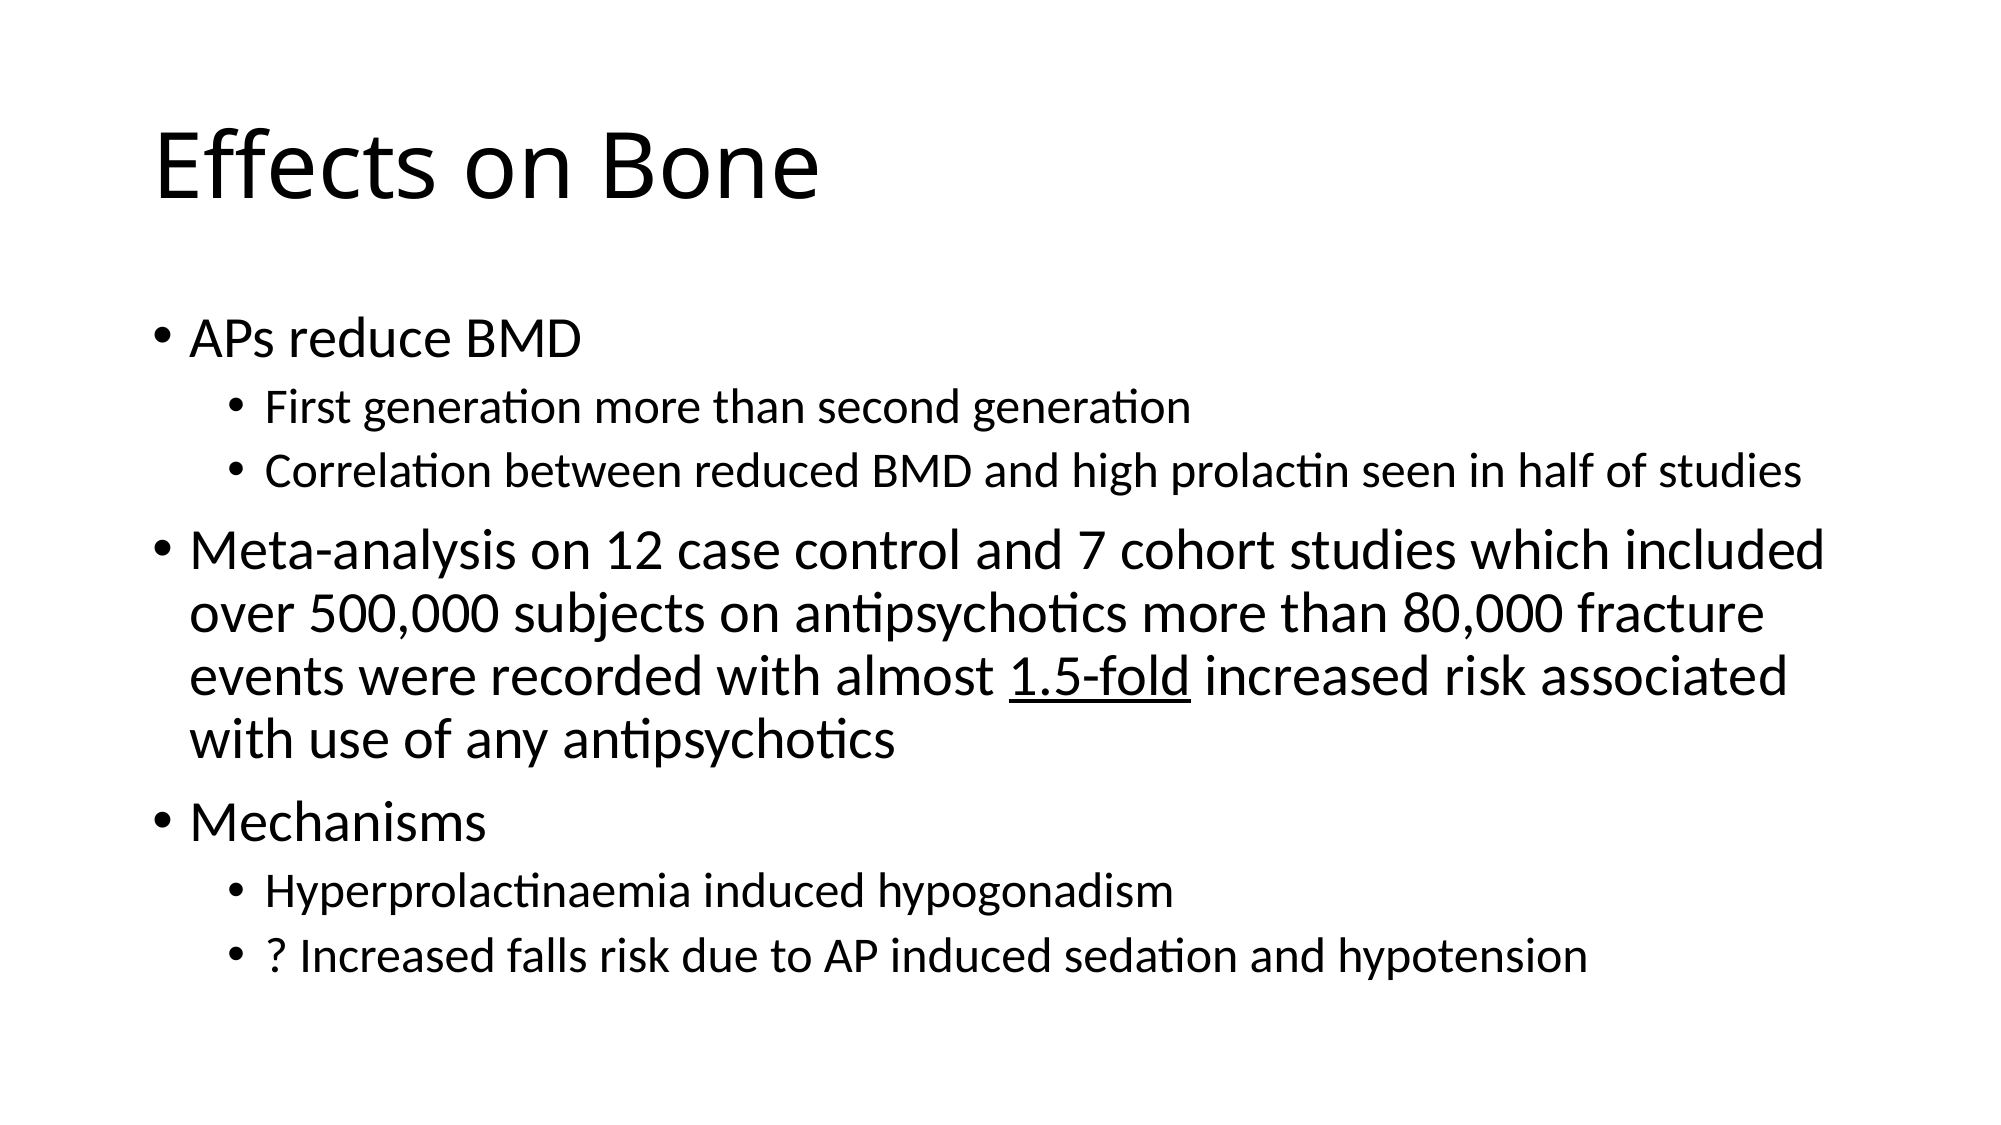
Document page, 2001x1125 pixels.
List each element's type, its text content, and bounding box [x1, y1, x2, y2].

title Effects on Bone [137, 59, 1863, 278]
list APs reduce BMD First generation more than second generation Correlation between reduced BMD and high prolactin seen in half of studies Meta-analysis on 12 case control and 7 cohort studies which included over 500,000 subjects on antipsychotics more than 80,000 fracture events were recorded with almost 1.5-fold increased risk associated with use of any antipsychotics Mechanisms Hyperprolactinaemia induced hypogonadism ? Increased falls risk due to AP induced sedation and hypotension [137, 299, 1863, 1014]
